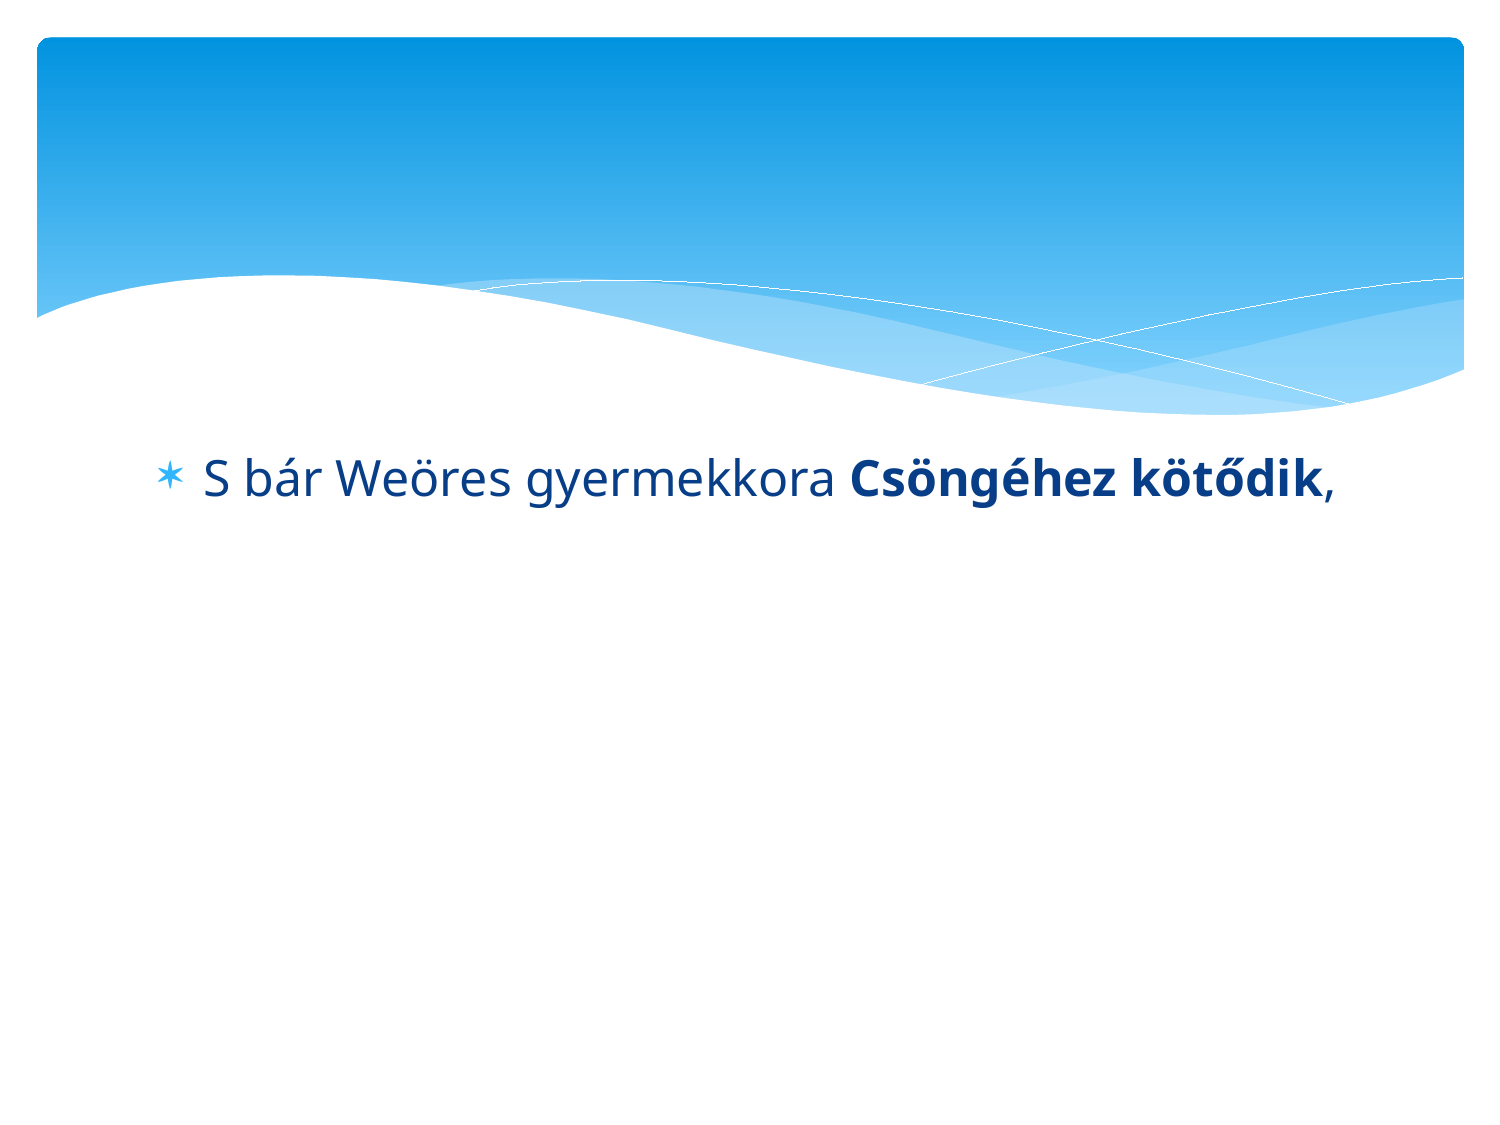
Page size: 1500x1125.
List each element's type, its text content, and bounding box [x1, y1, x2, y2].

list S bár Weöres gyermekkora Csöngéhez kötődik, [143, 438, 1359, 1005]
